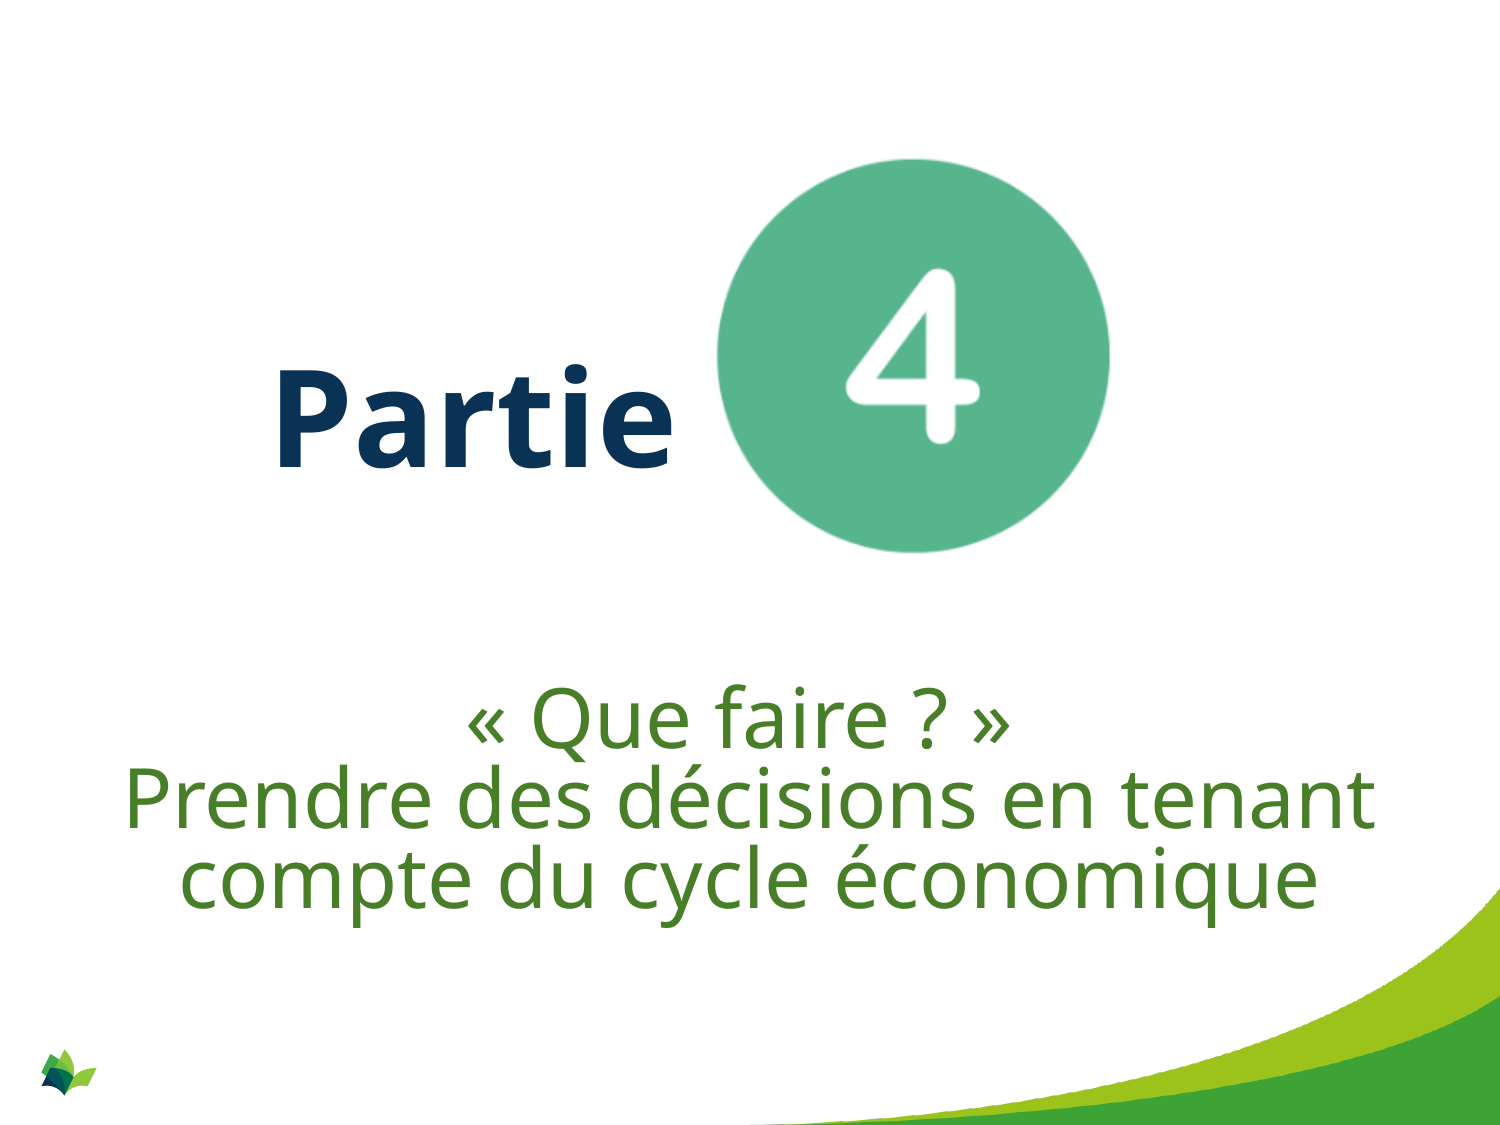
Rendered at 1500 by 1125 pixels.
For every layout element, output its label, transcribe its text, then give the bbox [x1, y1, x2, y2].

picture [0, 138, 1500, 1125]
text_box « Que faire ? » Prendre des décisions en tenant compte du cycle économique [100, 748, 1400, 862]
text_box Partie [253, 284, 694, 563]
